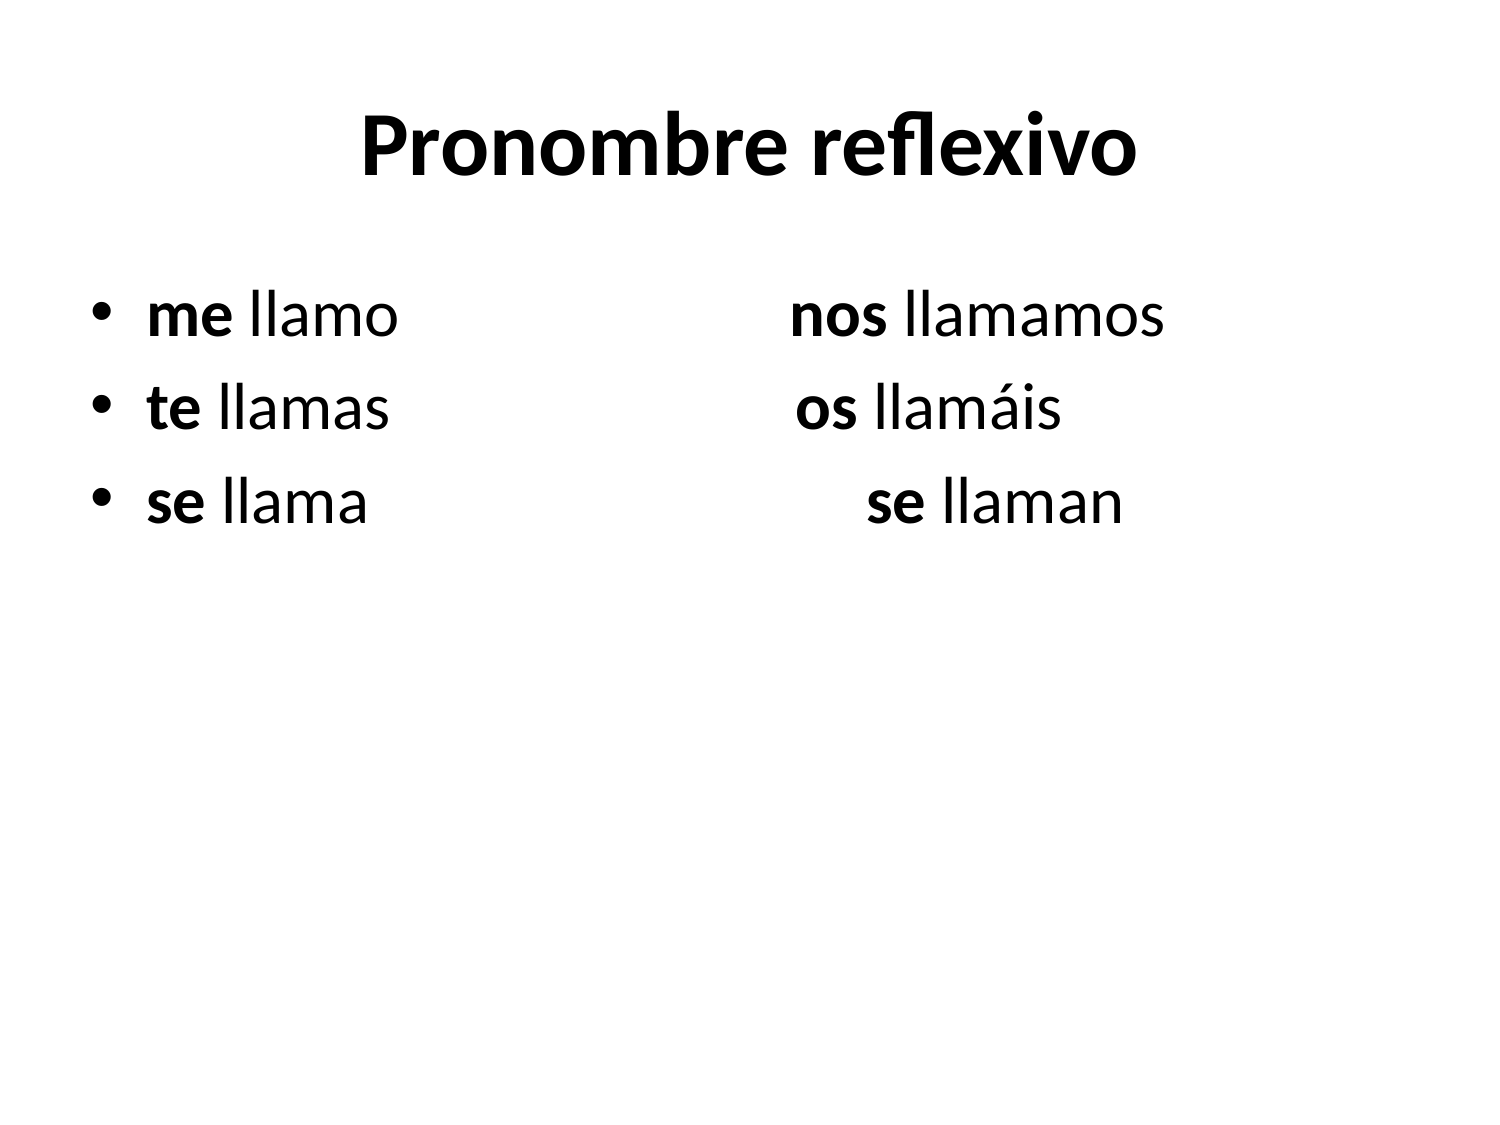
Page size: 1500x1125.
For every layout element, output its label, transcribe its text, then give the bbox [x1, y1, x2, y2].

list me llamo nos llamamos te llamas os llamáis se llama se llaman [75, 262, 1425, 1005]
title Pronombre reflexivo [75, 45, 1425, 233]
